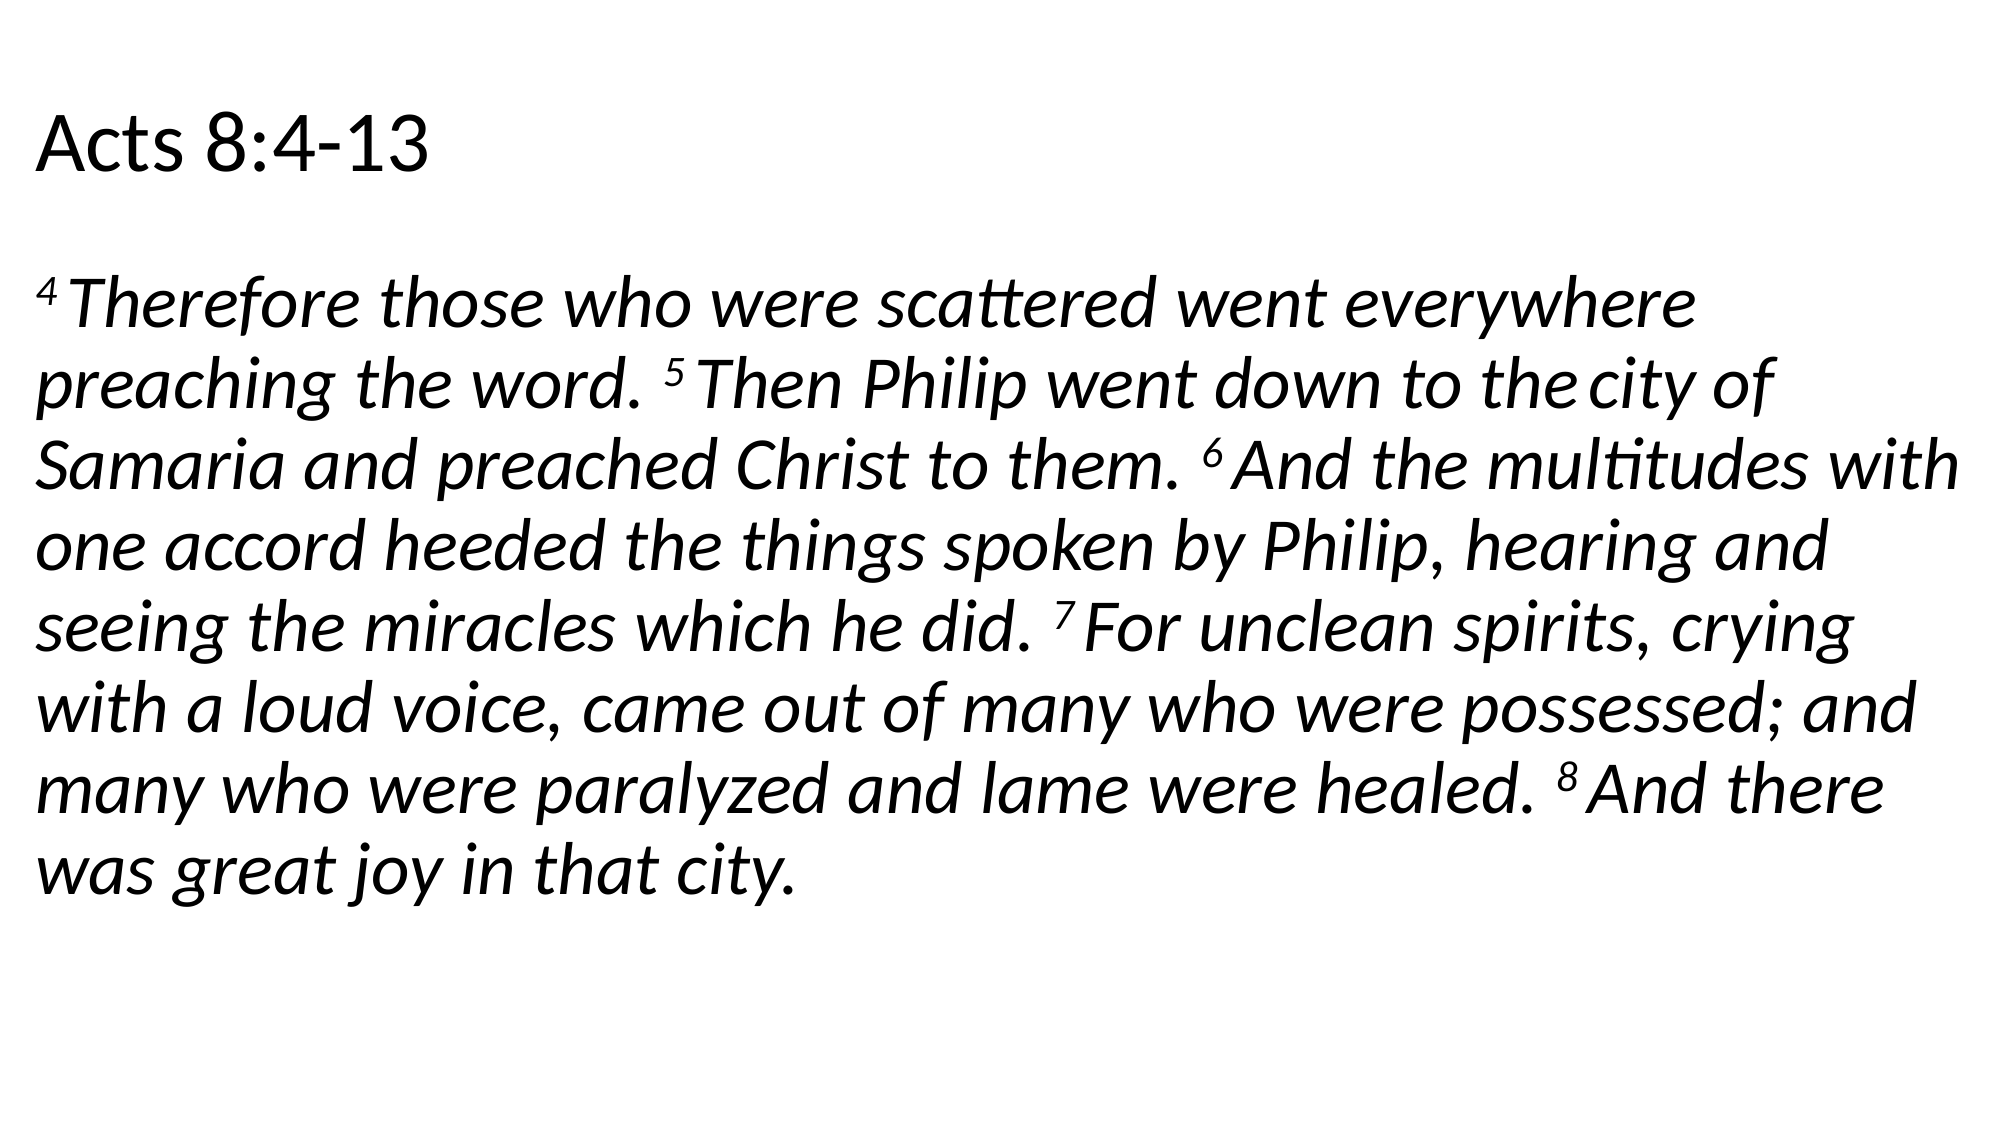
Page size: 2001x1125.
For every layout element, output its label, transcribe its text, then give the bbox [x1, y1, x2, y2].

list Acts 8:4-13 4 Therefore those who were scattered went everywhere preaching the word. 5 Then Philip went down to the city of Samaria and preached Christ to them. 6 And the multitudes with one accord heeded the things spoken by Philip, hearing and seeing the miracles which he did. 7 For unclean spirits, crying with a loud voice, came out of many who were possessed; and many who were paralyzed and lame were healed. 8 And there was great joy in that city. [20, 22, 1983, 1098]
